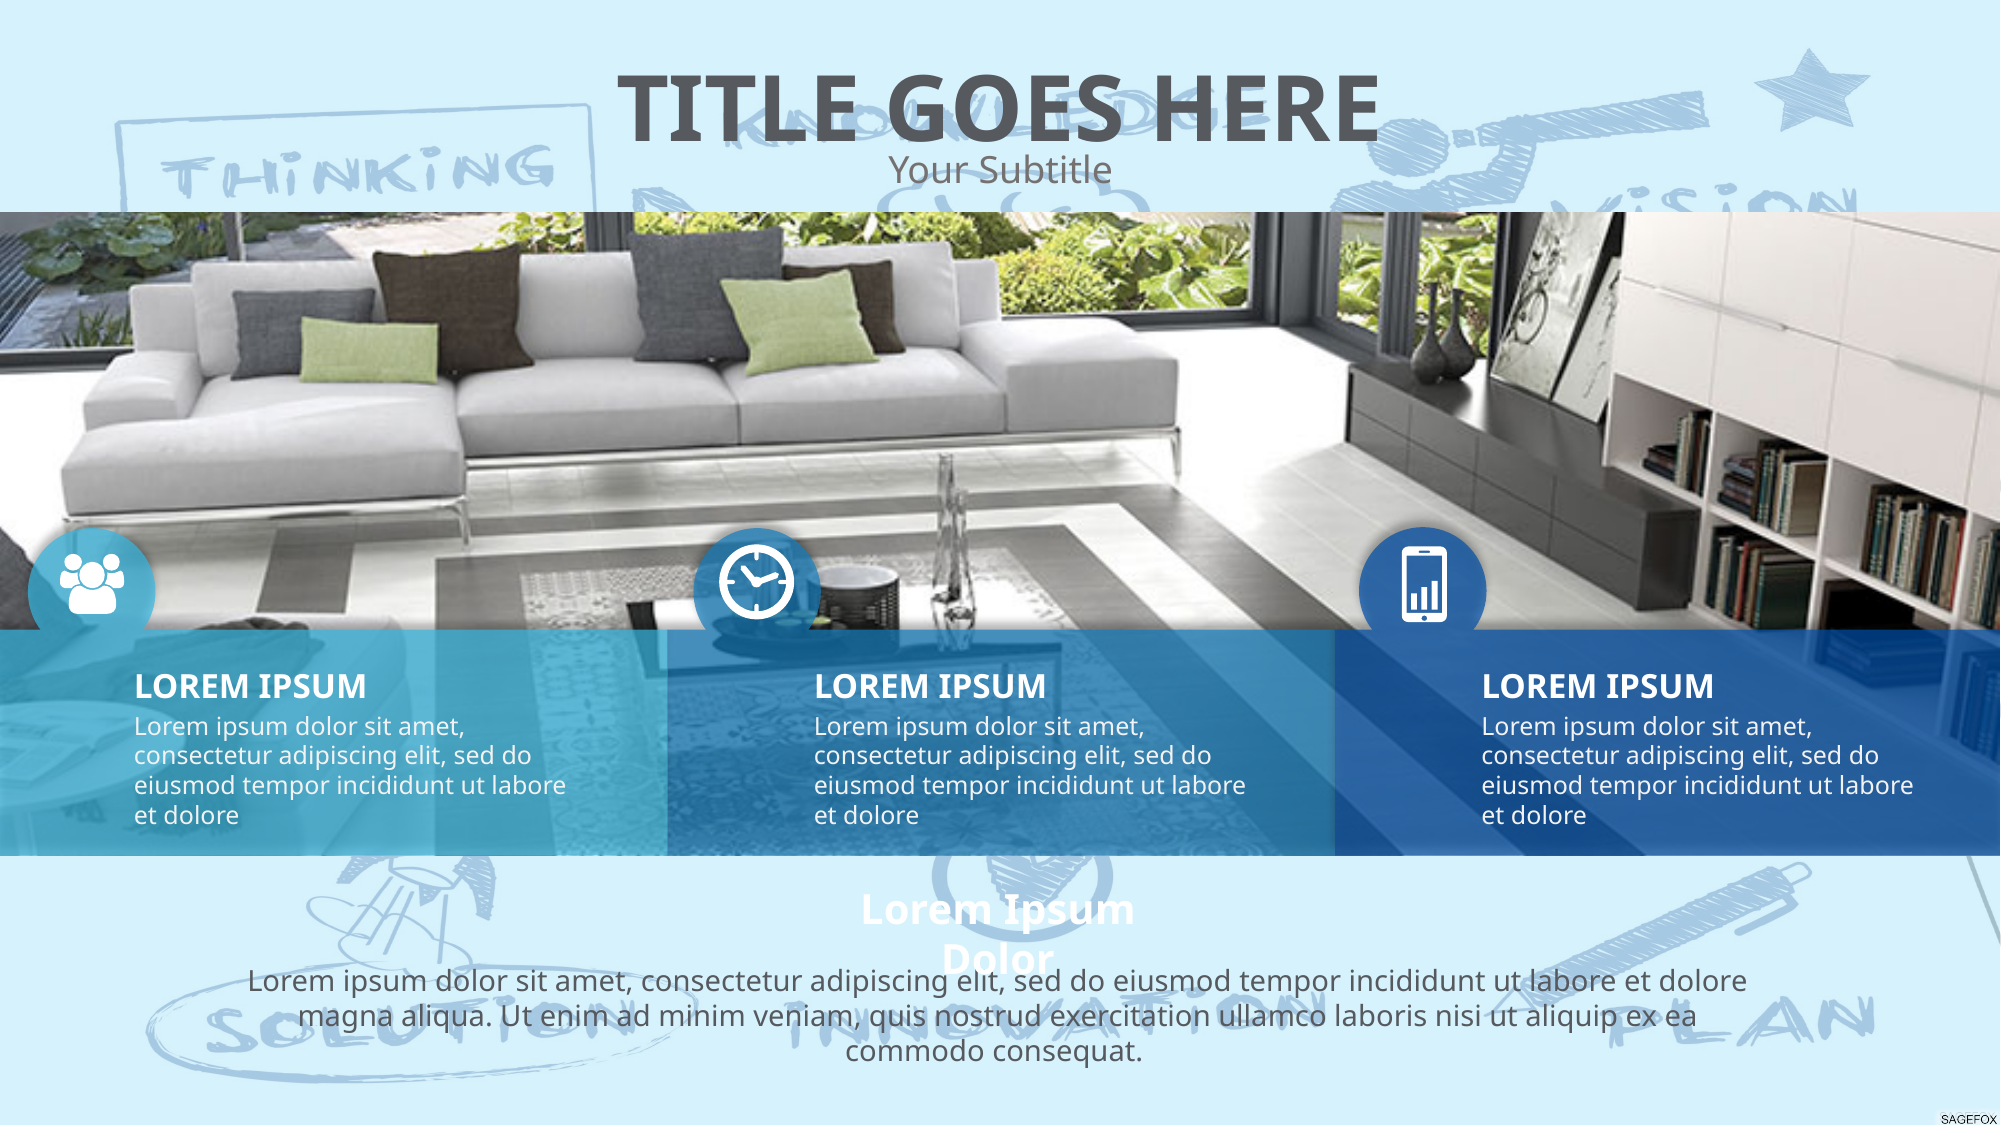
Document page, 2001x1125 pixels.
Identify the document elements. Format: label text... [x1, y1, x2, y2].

text_box [60, 553, 125, 614]
text_box [0, 212, 2000, 617]
picture [1938, 1114, 1999, 1125]
text_box LOREM IPSUM Lorem ipsum dolor sit amet, consectetur adipiscing elit, sed do eiusmod tempor incididunt ut labore et dolore [803, 660, 1260, 835]
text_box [227, 899, 1769, 1042]
text_box [669, 527, 1334, 857]
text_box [548, 42, 1452, 199]
text_box [1334, 526, 2000, 857]
text_box [0, 527, 669, 857]
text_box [719, 544, 795, 620]
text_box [1401, 546, 1447, 623]
text_box LOREM IPSUM Lorem ipsum dolor sit amet, consectetur adipiscing elit, sed do eiusmod tempor incididunt ut labore et dolore [124, 660, 580, 835]
text_box LOREM IPSUM Lorem ipsum dolor sit amet, consectetur adipiscing elit, sed do eiusmod tempor incididunt ut labore et dolore [1471, 660, 1928, 835]
